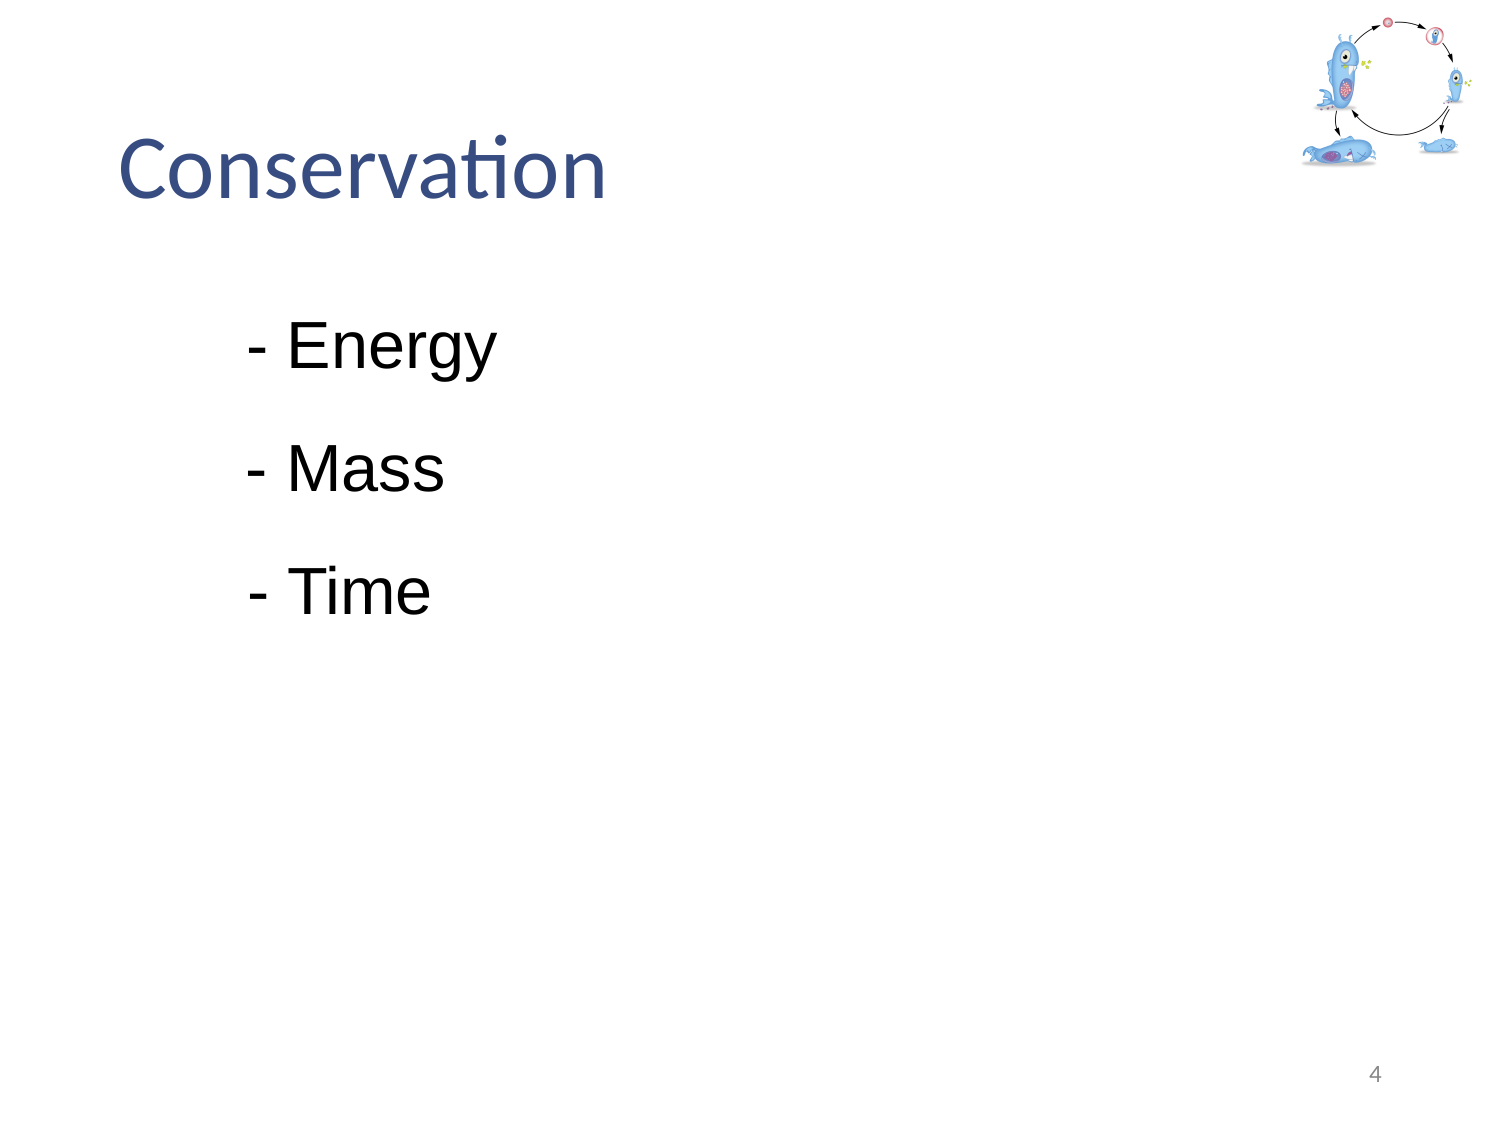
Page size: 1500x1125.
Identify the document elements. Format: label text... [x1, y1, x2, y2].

text_box Conservation [103, 59, 1397, 278]
slide_number 4 [1059, 1042, 1397, 1103]
text_box - Mass [245, 424, 447, 505]
picture [1296, 12, 1484, 174]
text_box - Energy [246, 302, 499, 383]
text_box - Time [247, 547, 433, 628]
